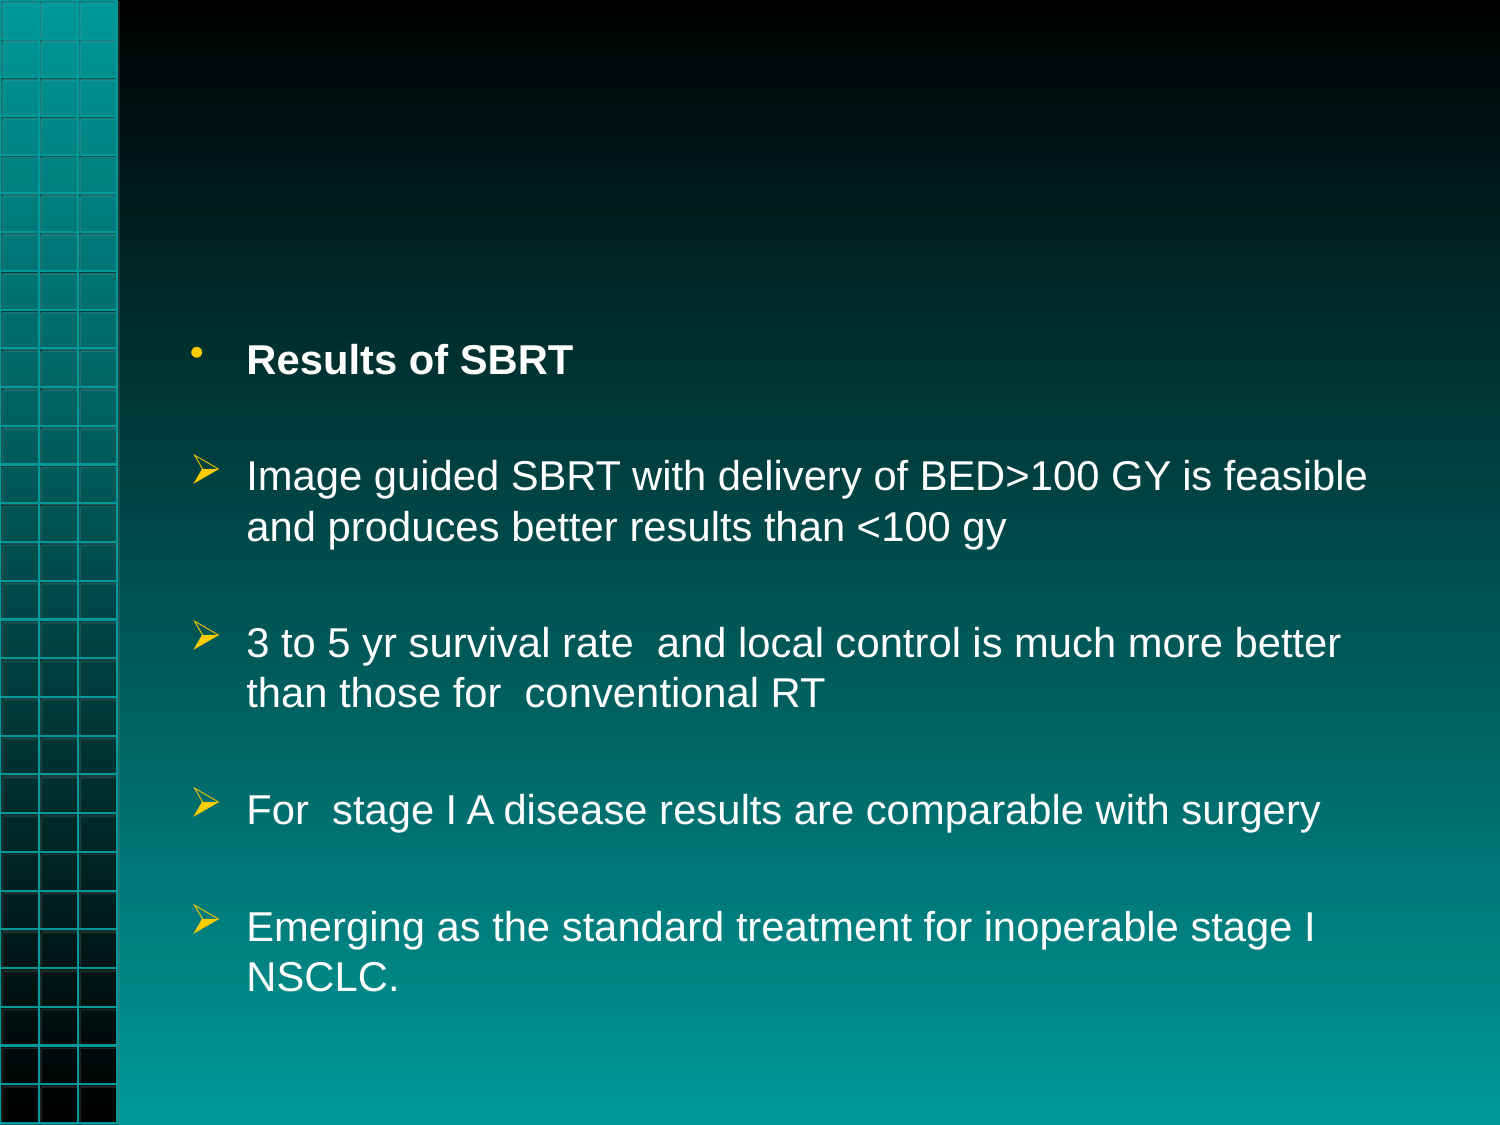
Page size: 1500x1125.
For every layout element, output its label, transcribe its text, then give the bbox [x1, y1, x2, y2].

list Results of SBRT Image guided SBRT with delivery of BED>100 GY is feasible and produces better results than <100 gy 3 to 5 yr survival rate and local control is much more better than those for conventional RT For stage I A disease results are comparable with surgery Emerging as the standard treatment for inoperable stage I NSCLC. [174, 324, 1444, 1004]
